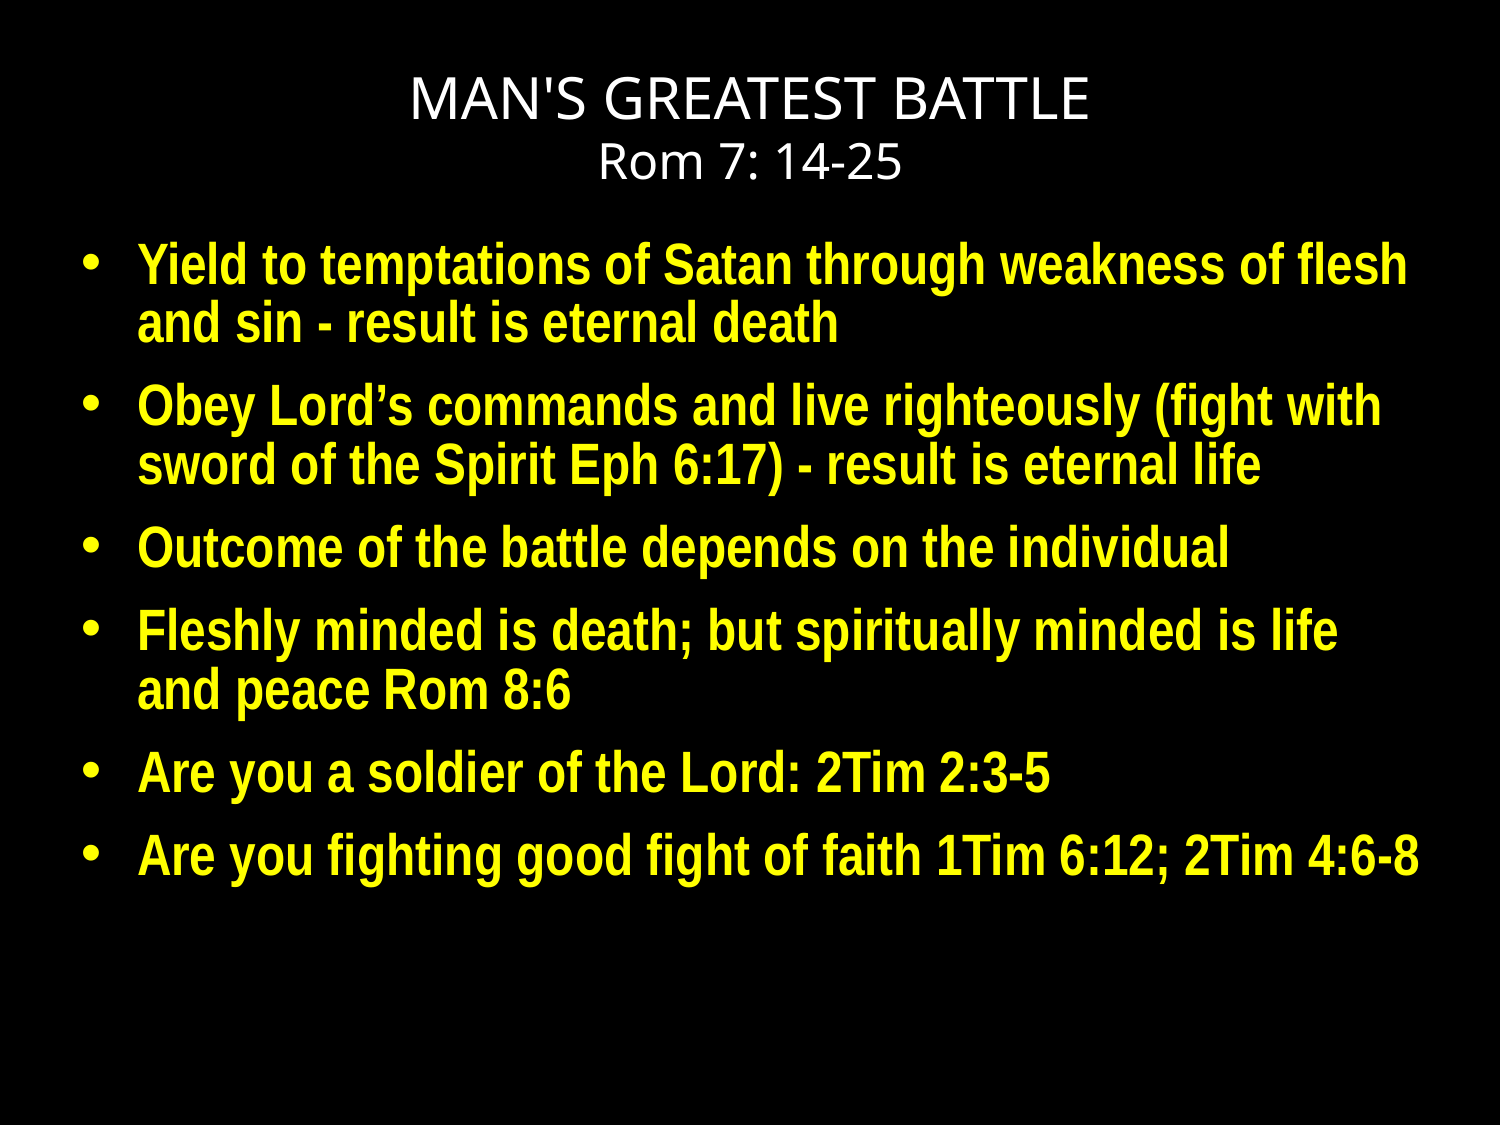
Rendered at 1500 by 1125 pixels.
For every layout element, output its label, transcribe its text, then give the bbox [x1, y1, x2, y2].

title MAN'S GREATEST BATTLE Rom 7: 14-25 [75, 62, 1425, 200]
list Yield to temptations of Satan through weakness of flesh and sin - result is eternal death Obey Lord’s commands and live righteously (fight with sword of the Spirit Eph 6:17) - result is eternal life Outcome of the battle depends on the individual Fleshly minded is death; but spiritually minded is life and peace Rom 8:6 Are you a soldier of the Lord: 2Tim 2:3-5 Are you fighting good fight of faith 1Tim 6:12; 2Tim 4:6-8 [80, 237, 1431, 980]
